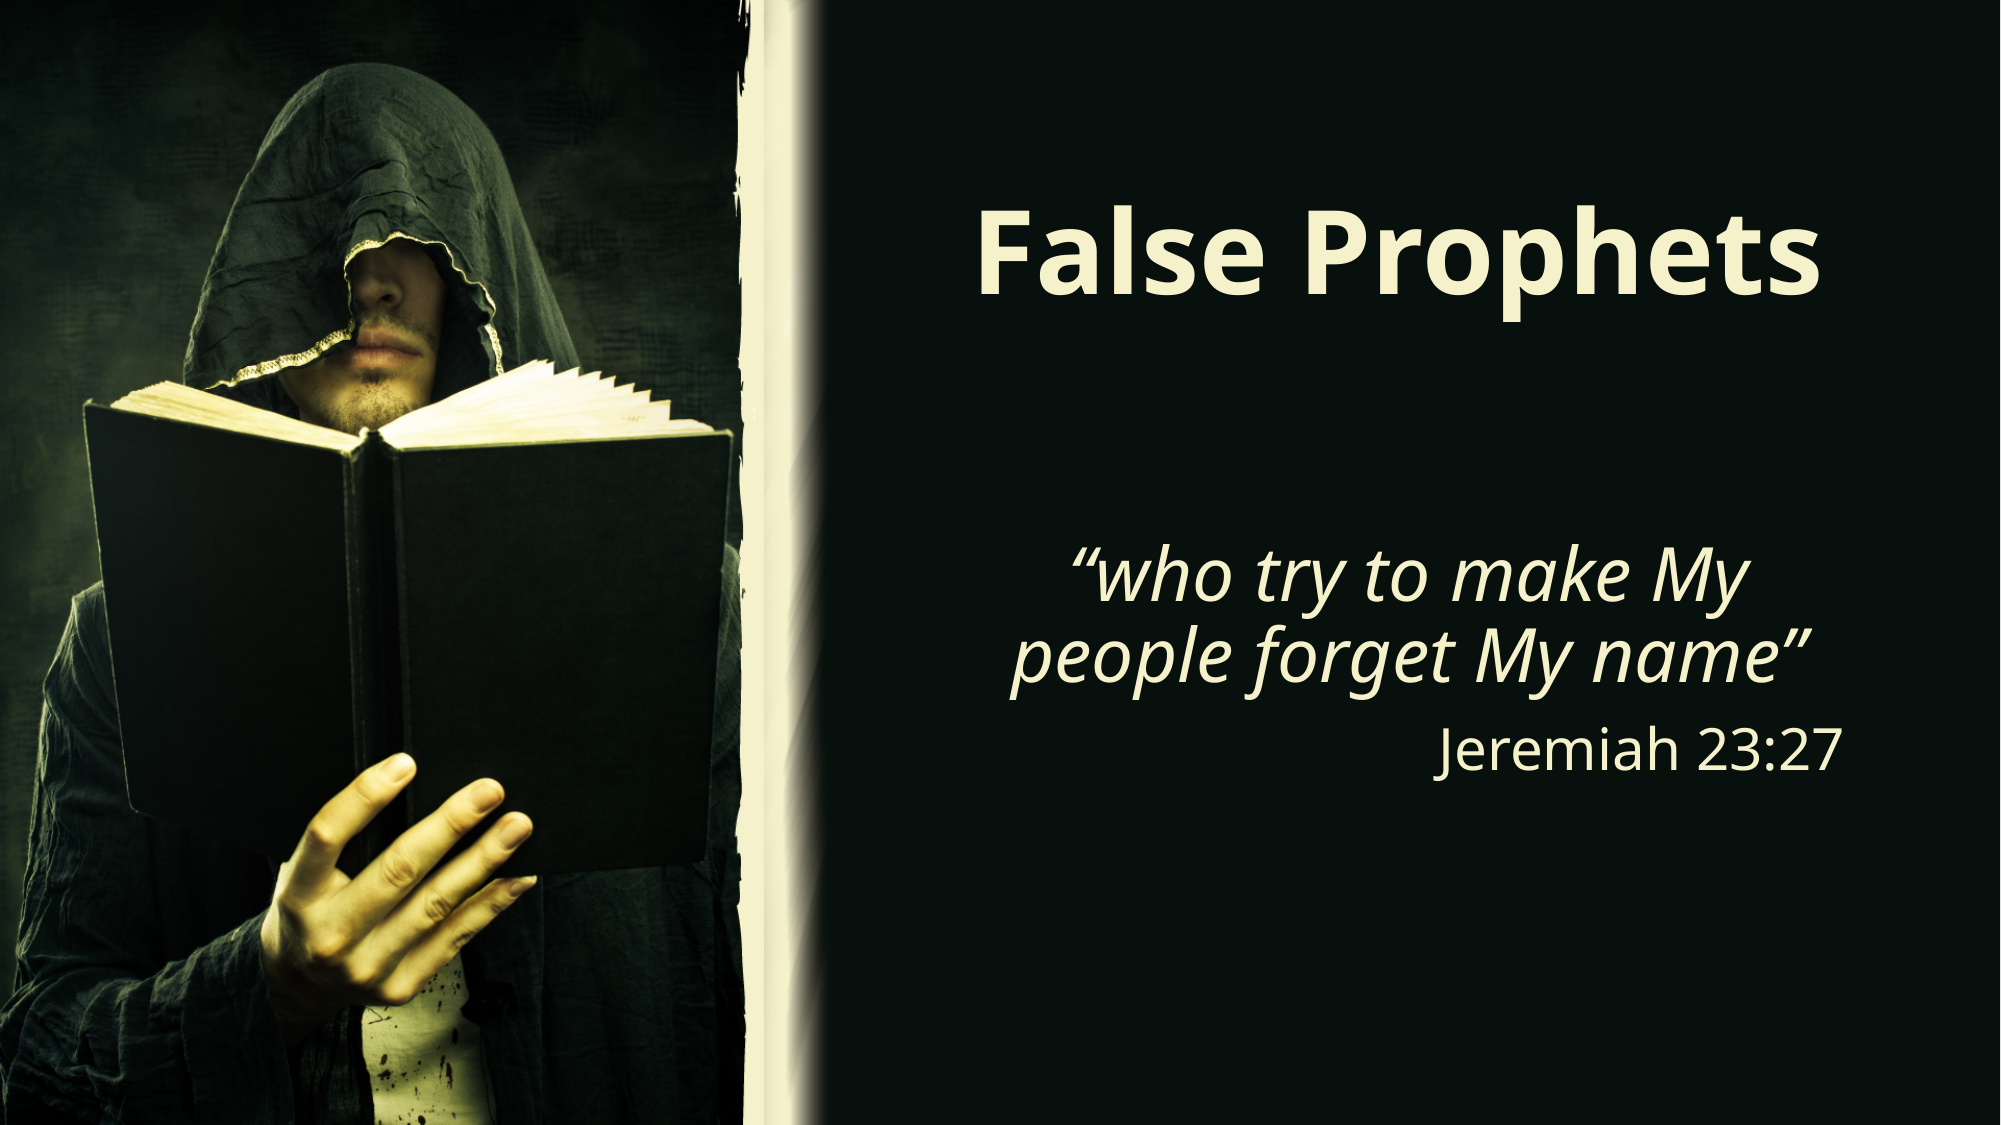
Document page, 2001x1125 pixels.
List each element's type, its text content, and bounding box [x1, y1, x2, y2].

subtitle “who try to make My people forget My name” Jeremiah 23:27 [958, 529, 1860, 853]
picture [0, 0, 2001, 1125]
title False Prophets [946, 186, 1849, 410]
